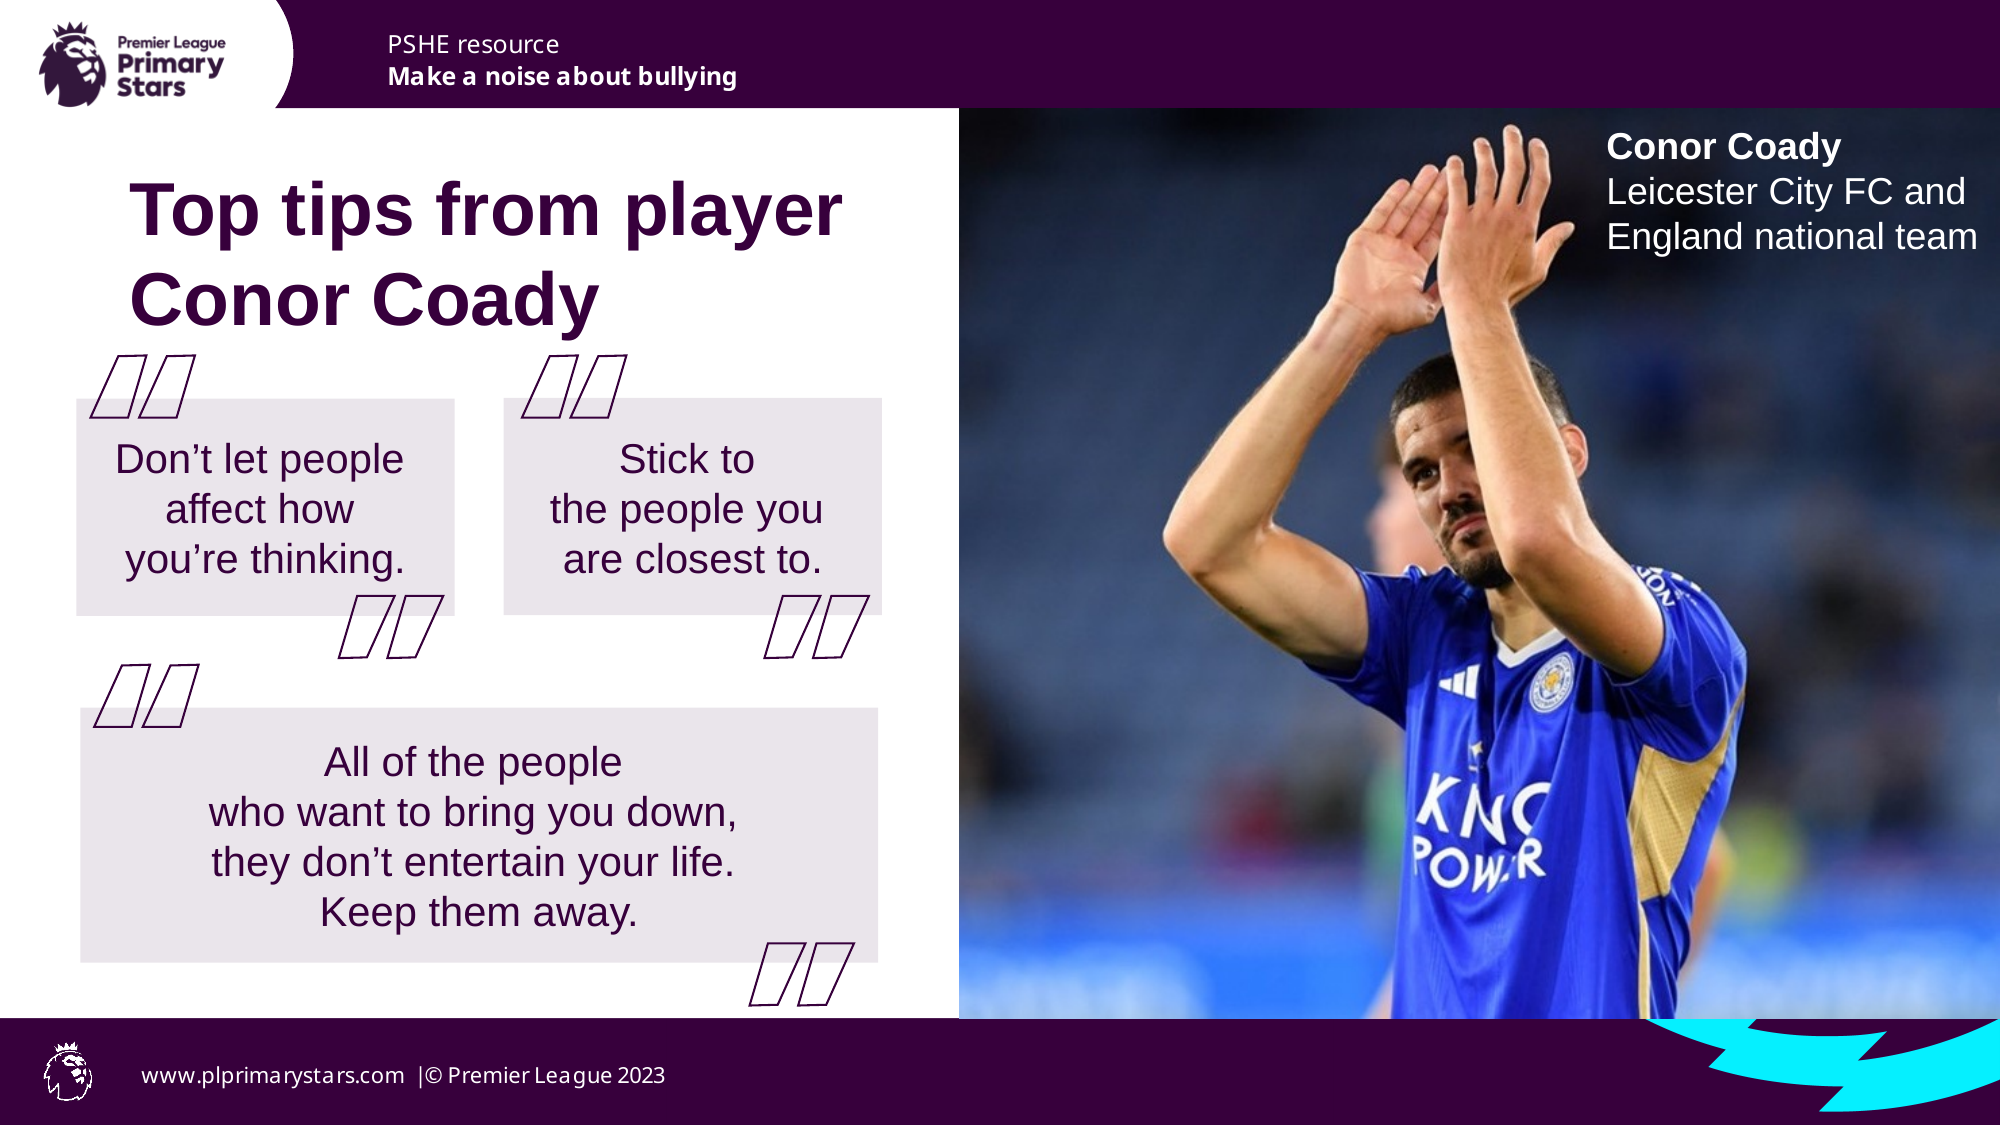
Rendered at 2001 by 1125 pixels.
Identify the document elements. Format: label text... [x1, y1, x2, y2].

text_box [503, 355, 882, 659]
picture [0, 107, 2000, 1125]
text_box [80, 664, 879, 1006]
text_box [76, 355, 455, 659]
picture [37, 21, 226, 109]
title Top tips from player Conor Coady [115, 153, 957, 317]
